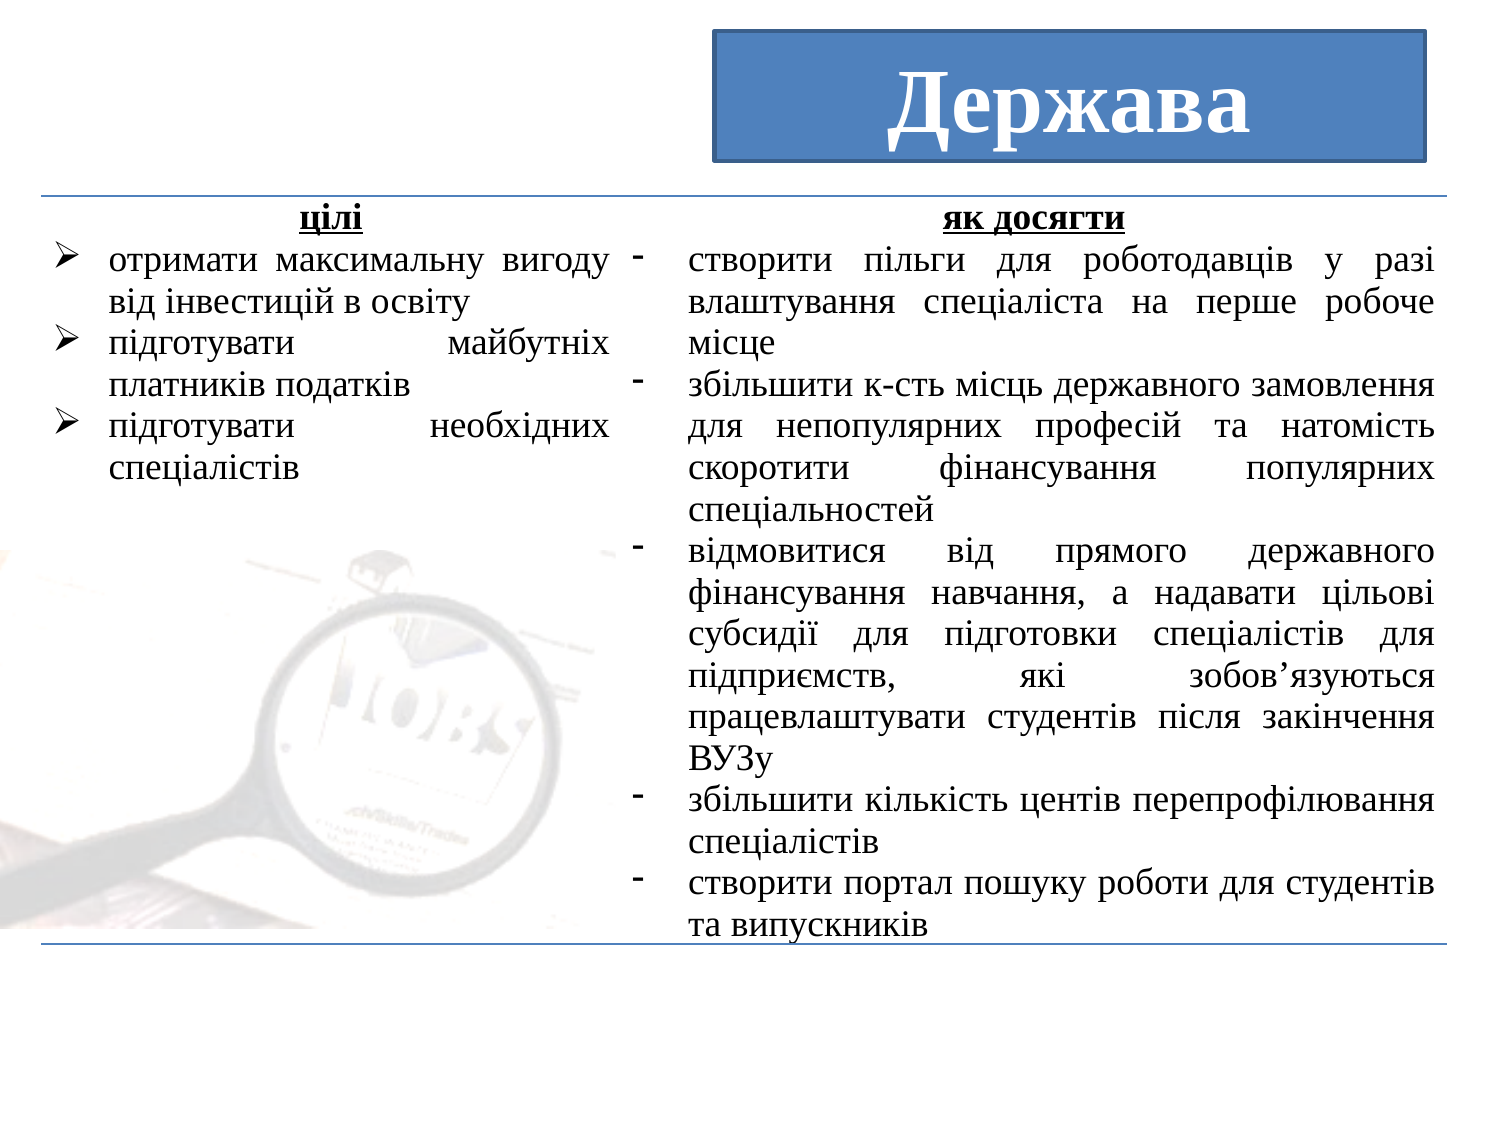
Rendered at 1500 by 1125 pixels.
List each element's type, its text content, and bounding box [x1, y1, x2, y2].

table_cell отримати максимальну вигоду від інвестицій в освіту підготувати майбутніх платників податків підготувати необхідних спеціалістів [41, 238, 621, 943]
table_header цілі [41, 197, 621, 238]
table_cell створити пільги для роботодавців у разі влаштування спеціаліста на перше робоче місце збільшити к-сть місць державного замовлення для непопулярних професій та натомість скоротити фінансування популярних спеціальностей відмовитися від прямого державного фінансування навчання, а надавати цільові субсидії для підготовки спеціалістів для підприємств, які зобов’язуються працевлаштувати студентів після закінчення ВУЗу збільшити кількість центів перепрофілювання спеціалістів створити портал пошуку роботи для студентів та випускників [621, 238, 1447, 943]
title Держава [712, 29, 1427, 163]
table_header як досягти [621, 197, 1447, 238]
picture [0, 550, 616, 929]
